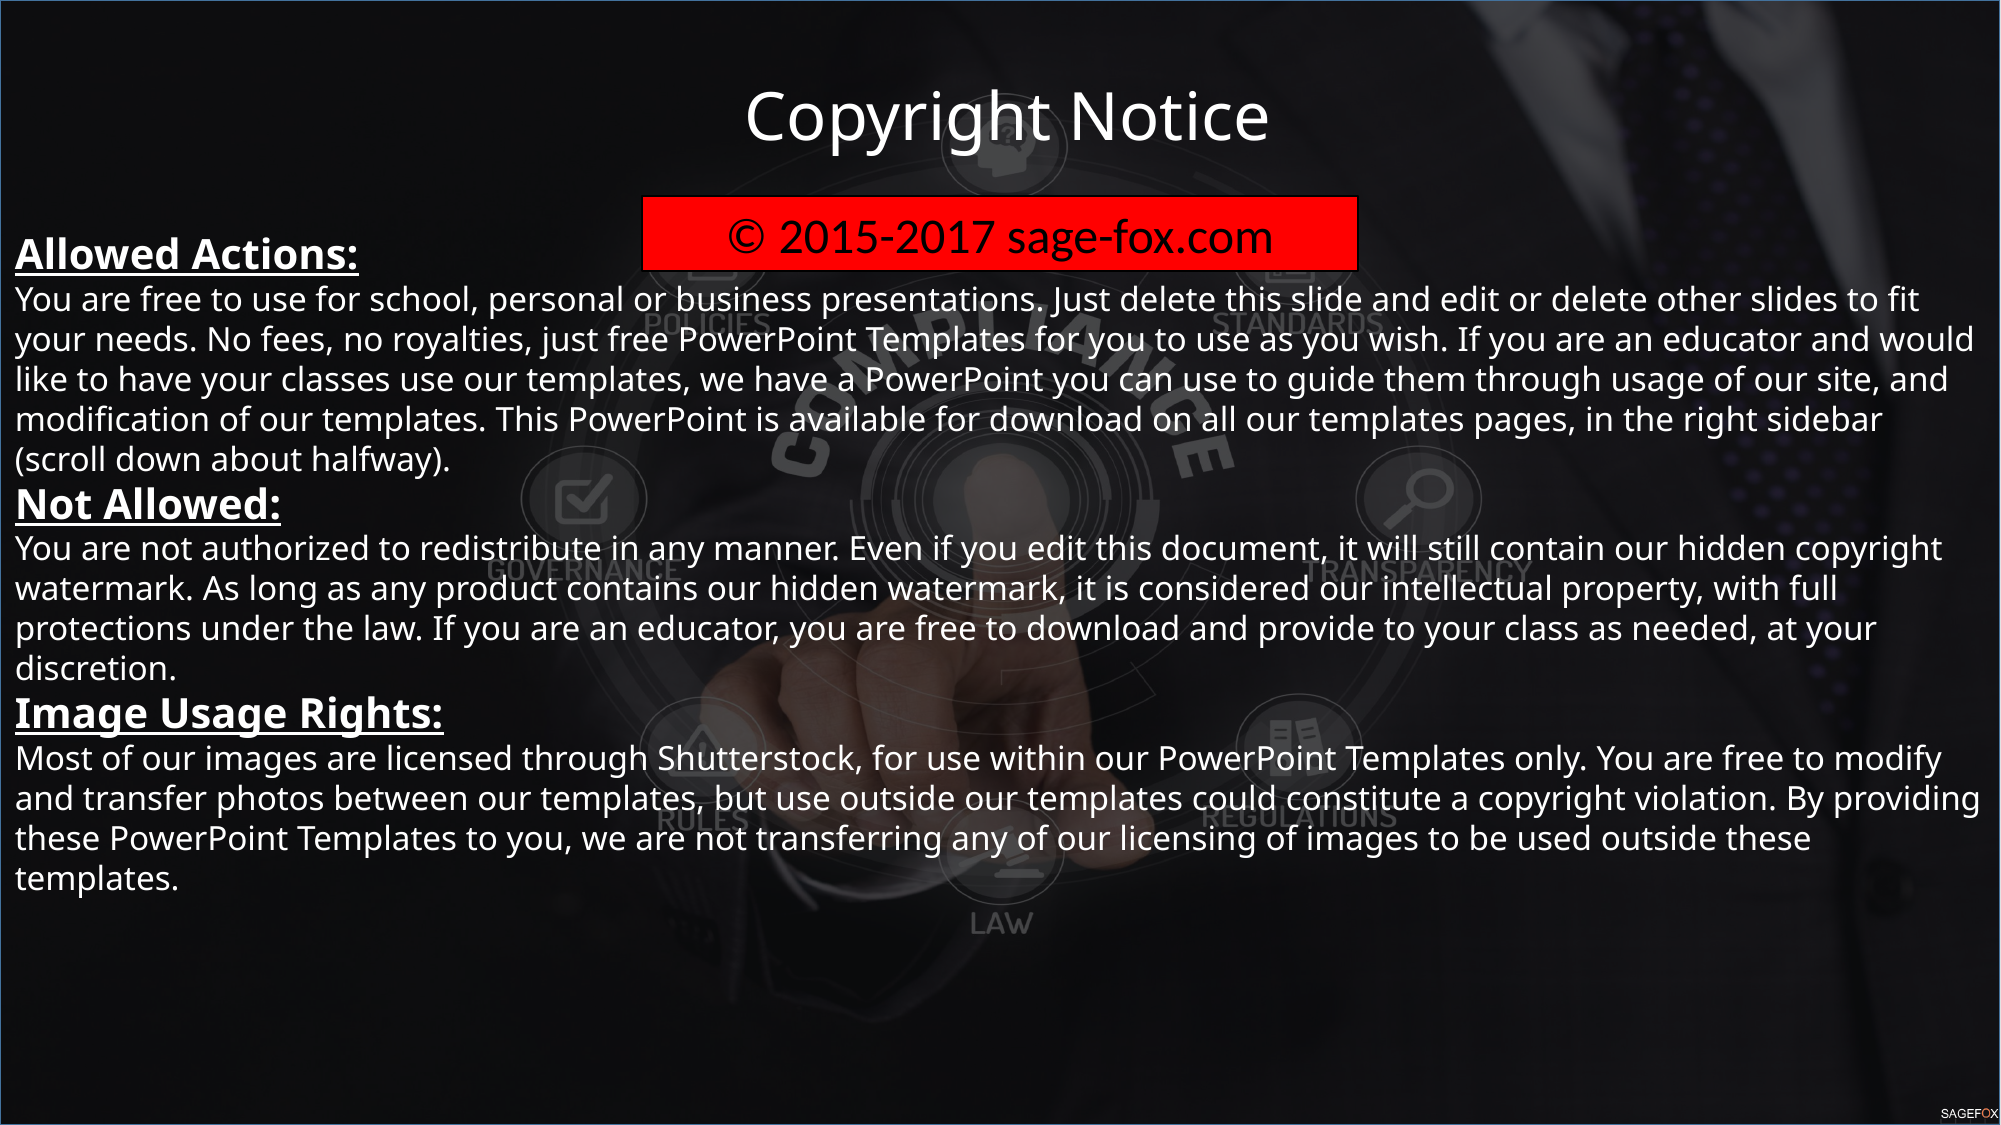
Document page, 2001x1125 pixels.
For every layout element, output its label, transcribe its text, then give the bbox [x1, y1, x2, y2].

text_box © 2015-2017 sage-fox.com [641, 196, 1358, 272]
title Copyright Notice [493, 60, 1524, 178]
text_box Allowed Actions: You are free to use for school, personal or business presentations. Just delete this slide and edit or delete other slides to fit your needs. No fees, no royalties, just free PowerPoint Templates for you to use as you wish. If you are an educator and would like to have your classes use our templates, we have a PowerPoint you can use to guide them through usage of our site, and modification of our templates. This PowerPoint is available for download on all our templates pages, in the right sidebar (scroll down about halfway). Not Allowed: You are not authorized to redistribute in any manner. Even if you edit this document, it will still contain our hidden copyright watermark. As long as any product contains our hidden watermark, it is considered our intellectual property, with full protections under the law. If you are an educator, you are free to download and provide to your class as needed, at your discretion. Image Usage Rights: Most of our images are licensed through Shutterstock, for use within our PowerPoint Templates only. You are free to modify and transfer photos between our templates, but use outside our templates could constitute a copyright violation. By providing these PowerPoint Templates to you, we are not transferring any of our licensing of images to be used outside these templates. [0, 0, 2000, 1125]
